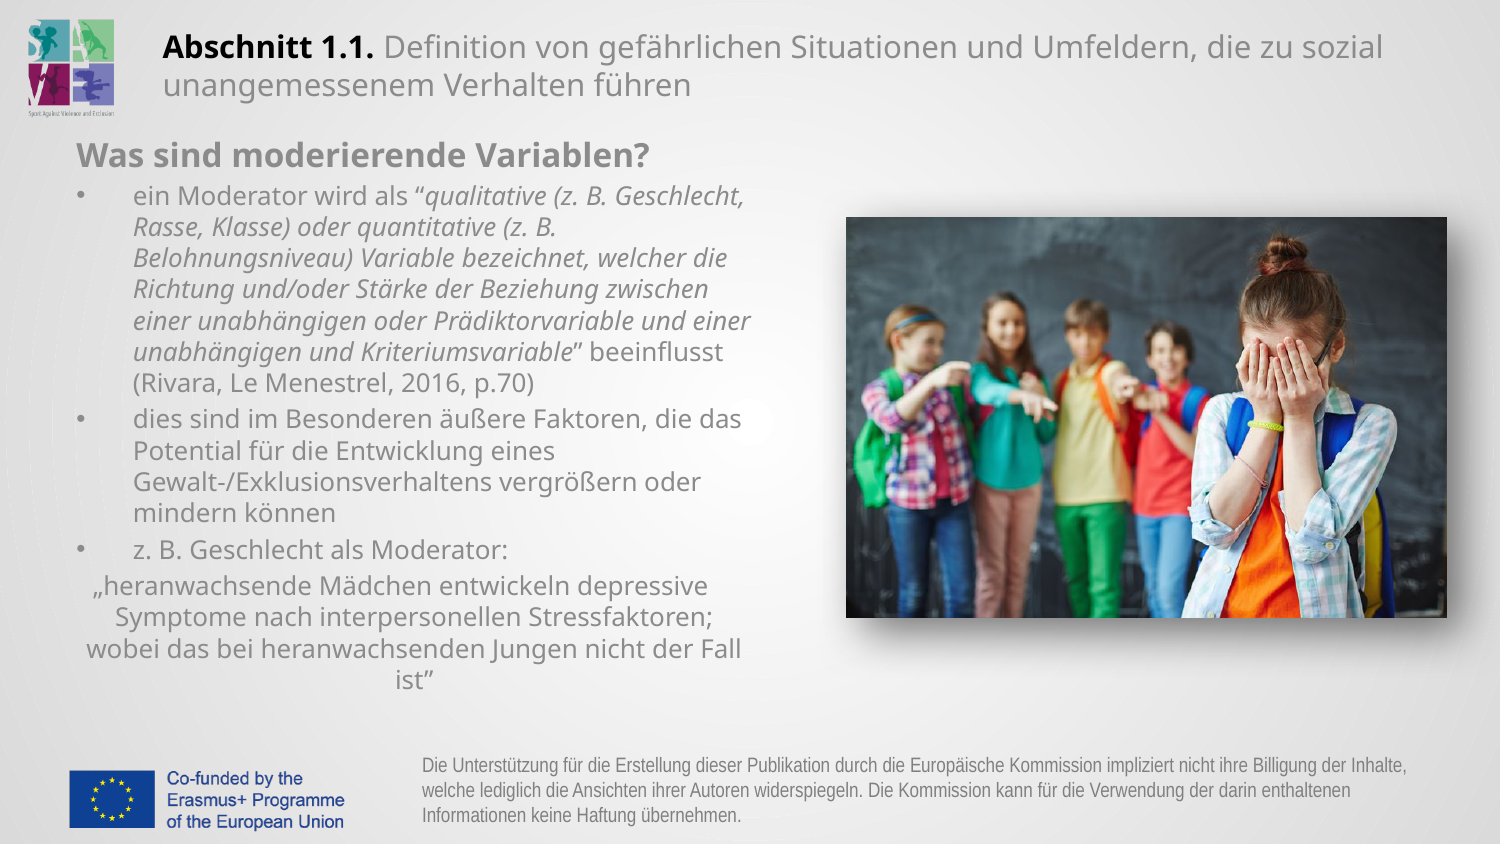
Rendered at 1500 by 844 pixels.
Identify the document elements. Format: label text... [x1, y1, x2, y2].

picture [846, 217, 1448, 618]
picture [0, 0, 142, 142]
text_box Die Unterstützung für die Erstellung dieser Publikation durch die Europäische Kommission impliziert nicht ihre Billigung der Inhalte, welche lediglich die Ansichten ihrer Autoren widerspiegeln. Die Kommission kann für die Verwendung der darin enthaltenen Informationen keine Haftung übernehmen. [407, 743, 1447, 834]
text_box Was sind moderierende Variablen? ein Moderator wird als “qualitative (z. B. Geschlecht, Rasse, Klasse) oder quantitative (z. B. Belohnungsniveau) Variable bezeichnet, welcher die Richtung und/oder Stärke der Beziehung zwischen einer unabhängigen oder Prädiktorvariable und einer unabhängigen und Kriteriumsvariable” beeinflusst (Rivara, Le Menestrel, 2016, p.70) dies sind im Besonderen äußere Faktoren, die das Potential für die Entwicklung eines Gewalt-/Exklusionsverhaltens vergrößern oder mindern können z. B. Geschlecht als Moderator: „heranwachsende Mädchen entwickeln depressive Symptome nach interpersonellen Stressfaktoren; wobei das bei heranwachsenden Jungen nicht der Fall ist” [61, 126, 767, 688]
subtitle Abschnitt 1.1. Definition von gefährlichen Situationen und Umfeldern, die zu sozial unangemessenem Verhalten führen [147, 20, 1424, 121]
picture [52, 754, 367, 844]
